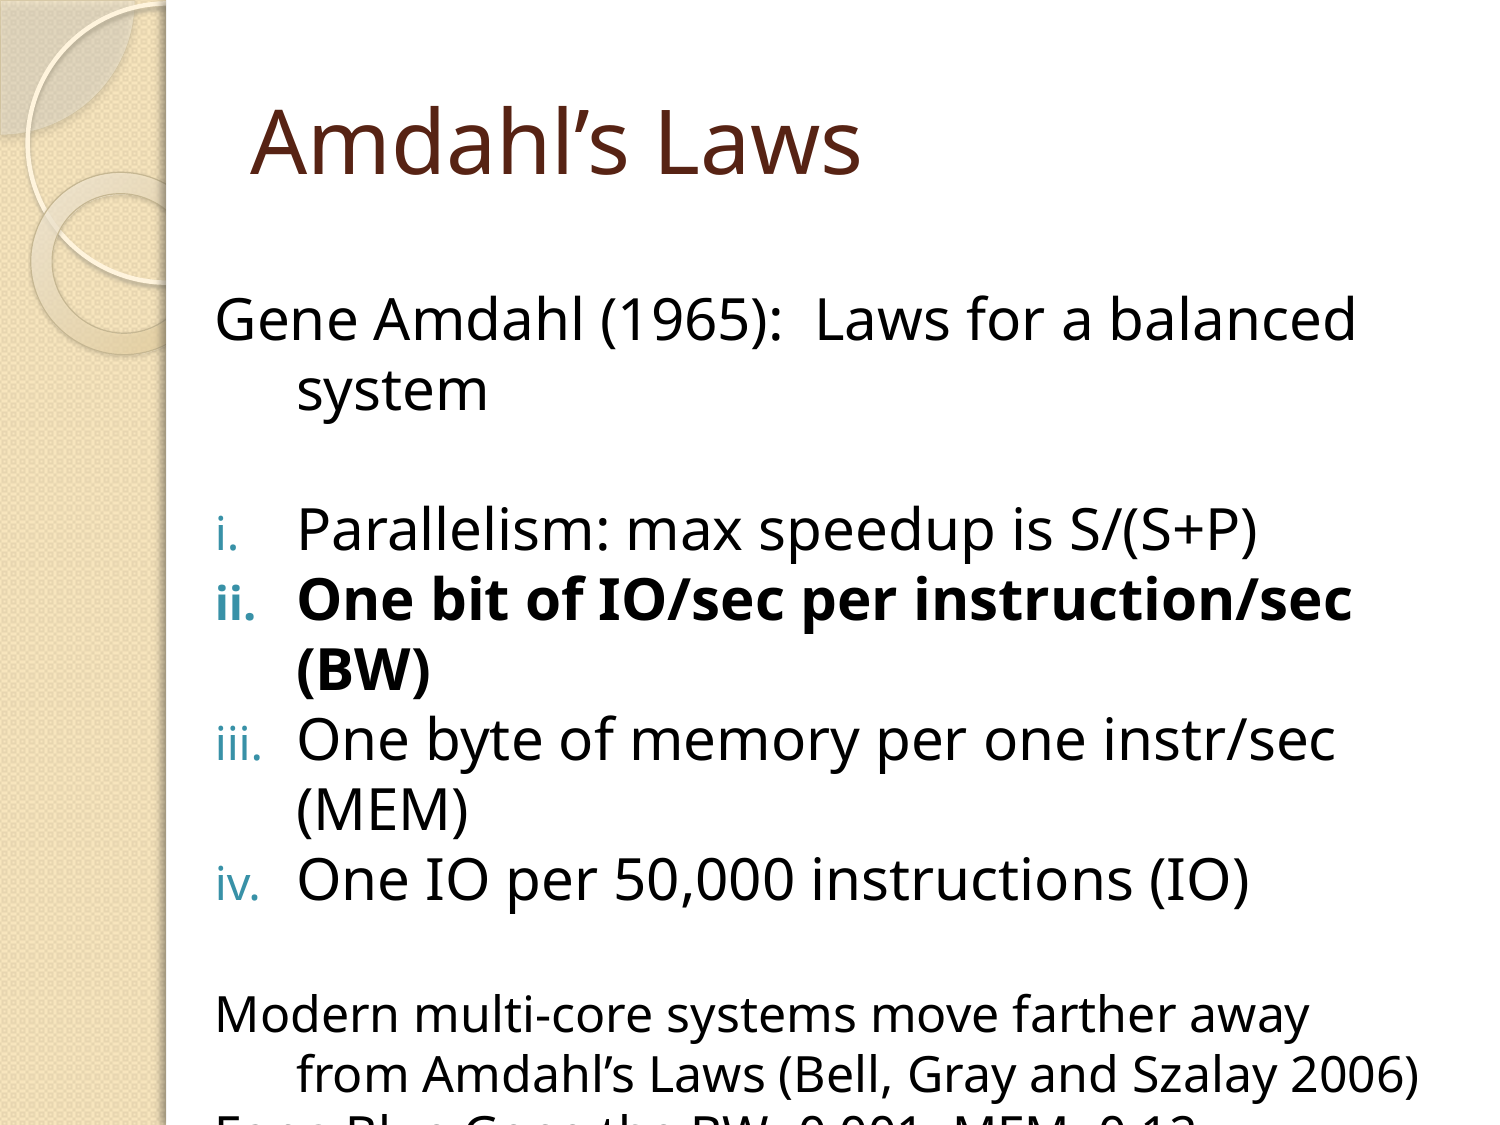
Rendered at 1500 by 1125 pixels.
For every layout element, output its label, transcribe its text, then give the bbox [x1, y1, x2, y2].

list Gene Amdahl (1965): Laws for a balanced system Parallelism: max speedup is S/(S+P) One bit of IO/sec per instruction/sec (BW) One byte of memory per one instr/sec (MEM) One IO per 50,000 instructions (IO) Modern multi-core systems move farther away from Amdahl’s Laws (Bell, Gray and Szalay 2006) For a Blue Gene the BW=0.001, MEM=0.12. For the JHU GrayWulf cluster BW=0.5, MEM=1.04 [200, 275, 1488, 1025]
title Amdahl’s Laws [235, 45, 1466, 233]
